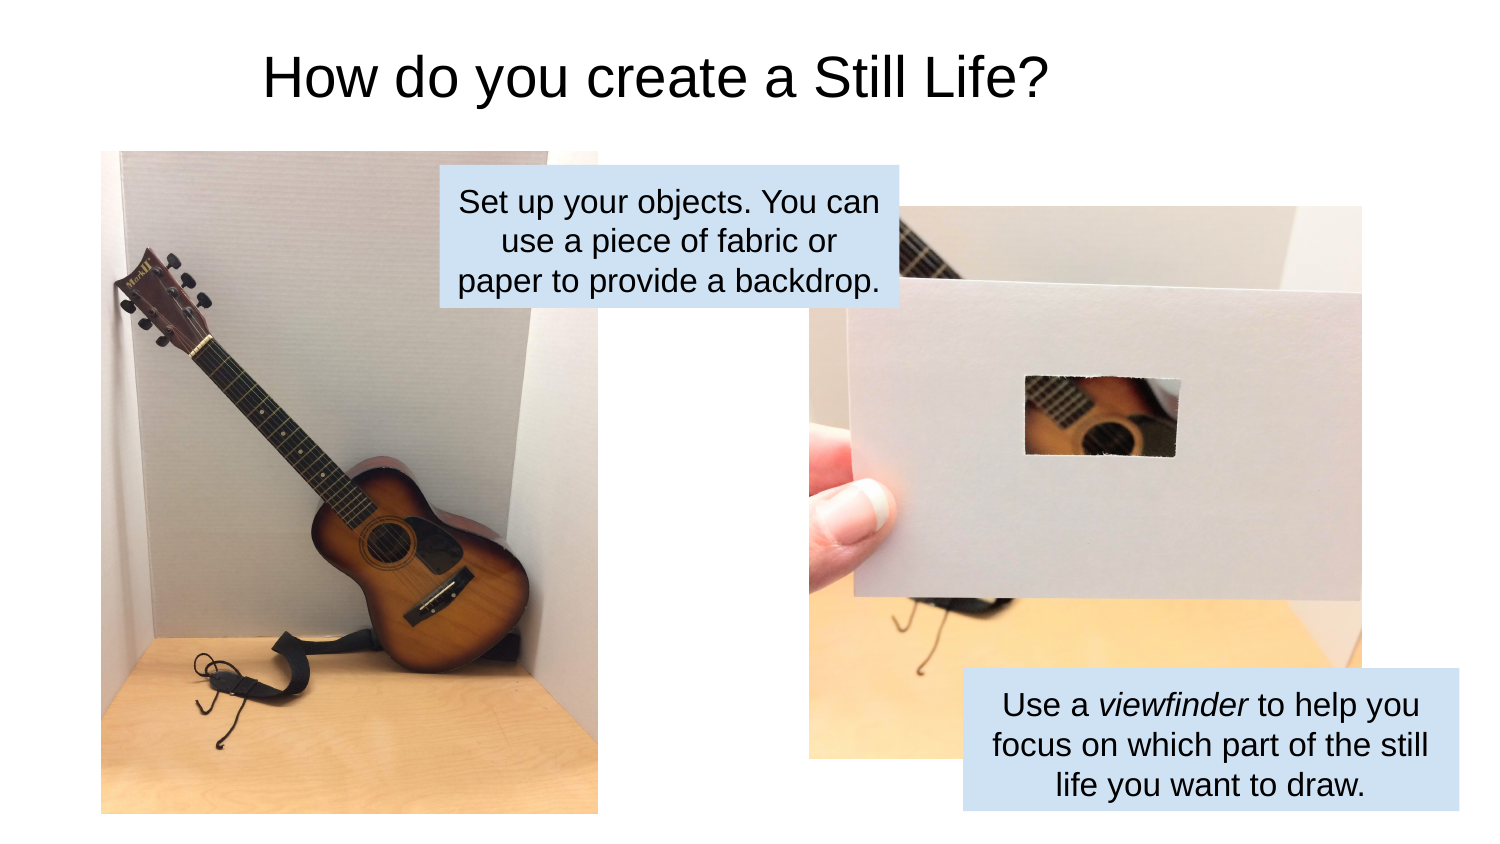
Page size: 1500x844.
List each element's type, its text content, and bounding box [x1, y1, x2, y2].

text_box Use a viewfinder to help you focus on which part of the still life you want to draw. [963, 668, 1460, 812]
title How do you create a Still Life? [77, 24, 1237, 133]
picture [100, 151, 598, 814]
text_box Set up your objects. You can use a piece of fabric or paper to provide a backdrop. [602, 164, 900, 308]
picture [809, 206, 1362, 759]
